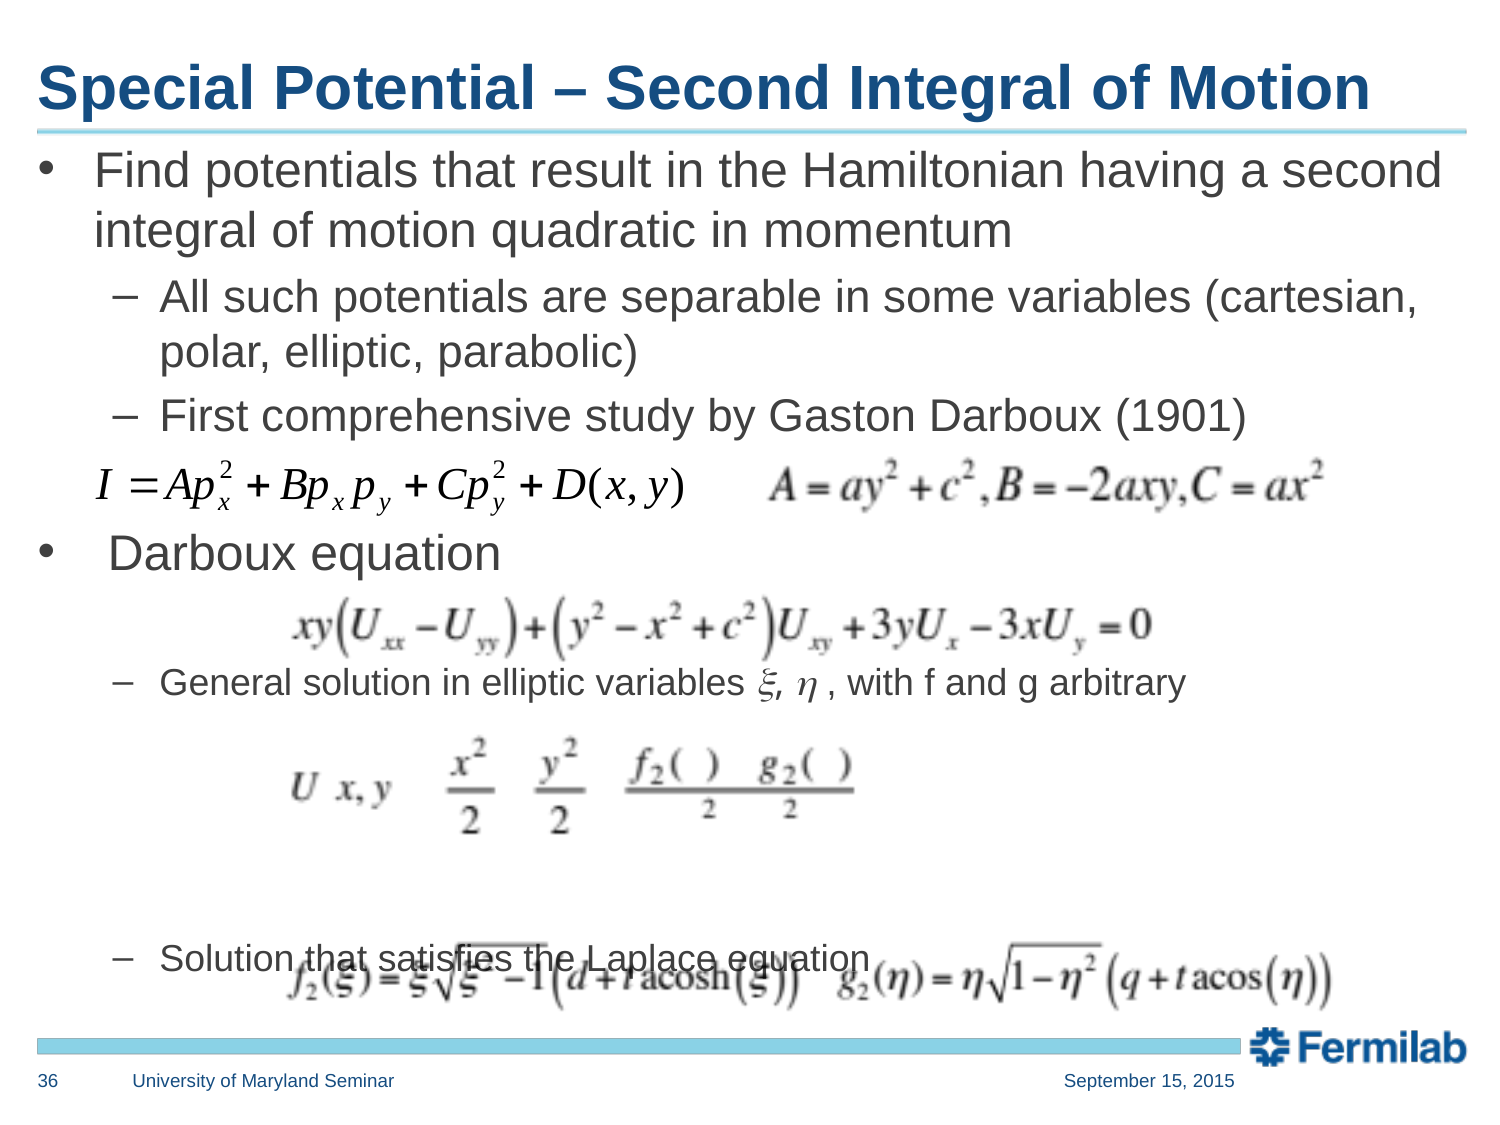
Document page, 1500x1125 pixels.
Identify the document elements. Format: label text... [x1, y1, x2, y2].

footer University of Maryland Seminar [132, 1068, 1014, 1109]
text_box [762, 449, 1328, 518]
picture [287, 724, 858, 851]
list Find potentials that result in the Hamiltonian having a second integral of motion quadratic in momentum All such potentials are separable in some variables (cartesian, polar, elliptic, parabolic) First comprehensive study by Gaston Darboux (1901) Darboux equation General solution in elliptic variables x, h , with f and g arbitrary Solution that satisfies the Laplace equation [37, 137, 1461, 990]
title Special Potential – Second Integral of Motion [37, 17, 1463, 123]
slide_number 36 [37, 1068, 111, 1109]
picture [262, 924, 1357, 1026]
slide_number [1058, 1068, 1235, 1109]
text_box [287, 587, 1158, 671]
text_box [87, 449, 693, 527]
